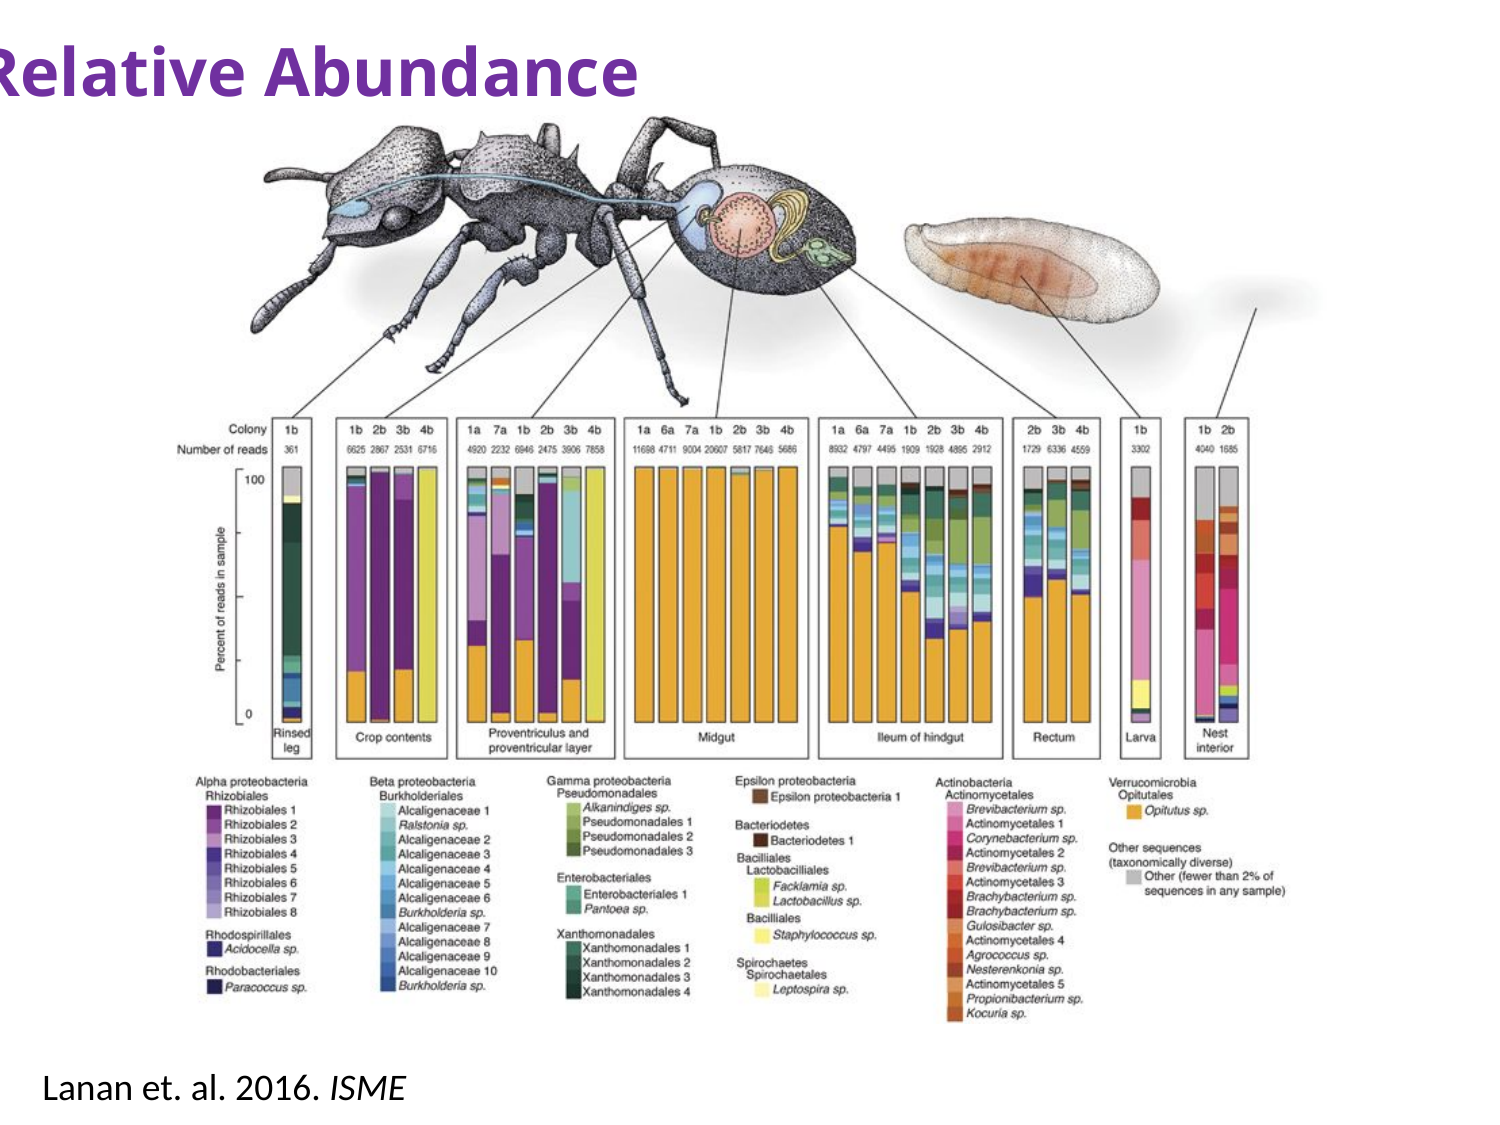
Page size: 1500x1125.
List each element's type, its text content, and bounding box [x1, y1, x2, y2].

text_box Lanan et. al. 2016. ISME [27, 1055, 422, 1116]
picture [176, 115, 1331, 1024]
text_box Relative Abundance [0, 22, 655, 118]
